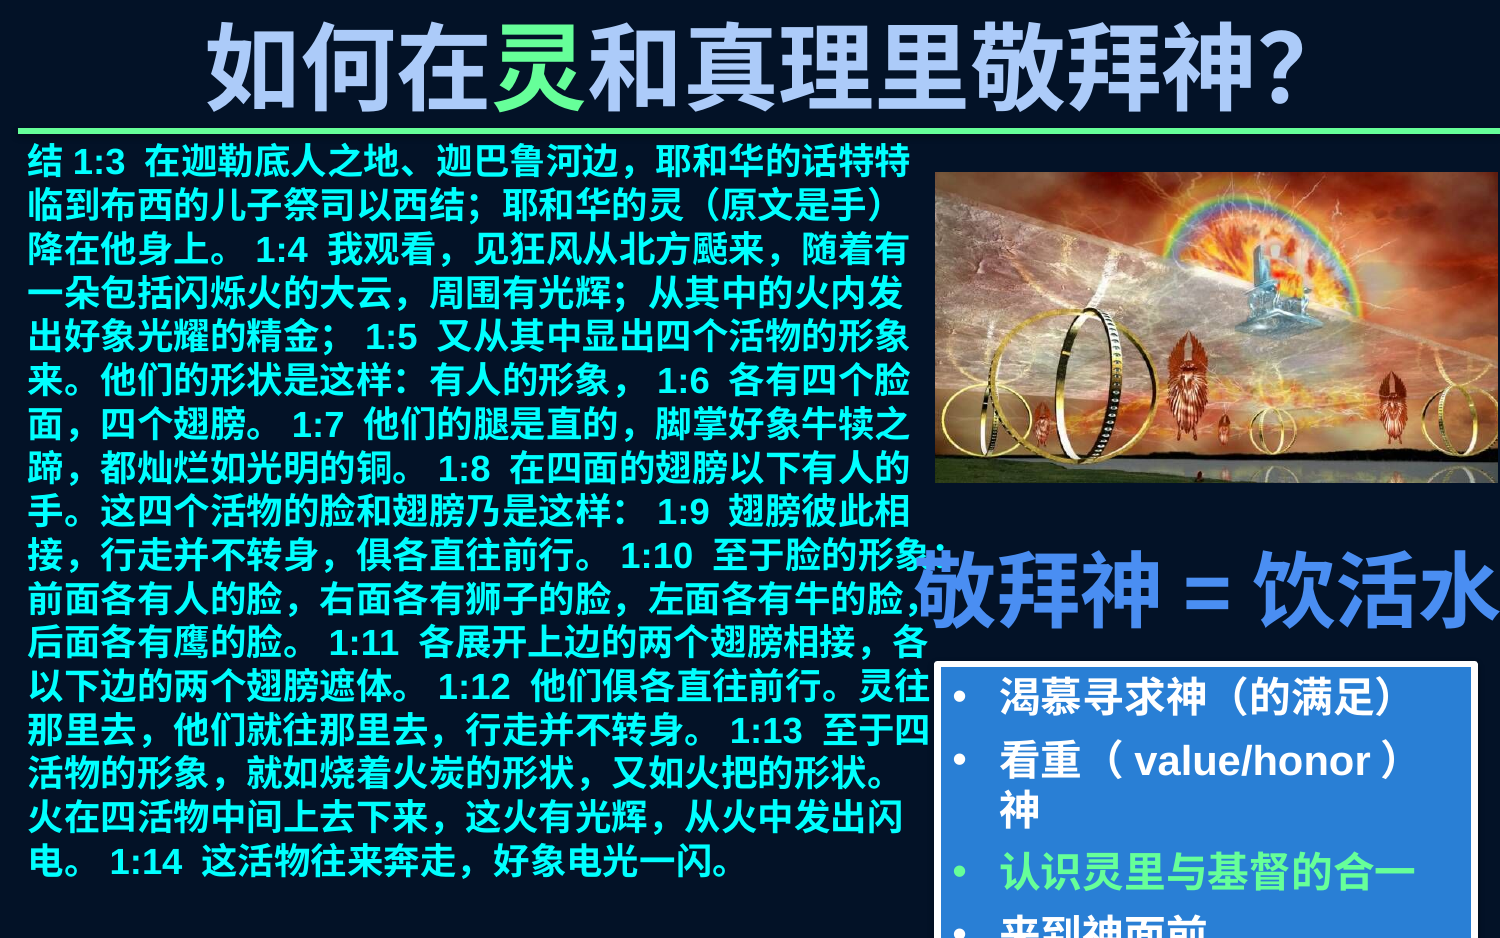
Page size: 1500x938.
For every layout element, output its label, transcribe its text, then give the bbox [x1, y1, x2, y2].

text_box 渴慕寻求神（的满足） 看重（value/honor）神 认识灵里与基督的合一 来到神面前 [934, 661, 1478, 938]
picture [934, 172, 1499, 483]
text_box 结1:3 在迦勒底人之地、迦巴鲁河边，耶和华的话特特临到布西的儿子祭司以西结；耶和华的灵（原文是手）降在他身上。1:4 我观看，见狂风从北方颳来，随着有一朵包括闪烁火的大云，周围有光辉；从其中的火内发出好象光耀的精金；1:5 又从其中显出四个活物的形象来。他们的形状是这样：有人的形象，1:6 各有四个脸面，四个翅膀。1:7 他们的腿是直的，脚掌好象牛犊之蹄，都灿烂如光明的铜。1:8 在四面的翅膀以下有人的手。这四个活物的脸和翅膀乃是这样：1:9 翅膀彼此相接，行走并不转身，俱各直往前行。1:10 至于脸的形象：前面各有人的脸，右面各有狮子的脸，左面各有牛的脸，后面各有鹰的脸。1:11 各展开上边的两个翅膀相接，各以下边的两个翅膀遮体。1:12 他们俱各直往前行。灵往那里去，他们就往那里去，行走并不转身。1:13 至于四活物的形象，就如烧着火炭的形状，又如火把的形状。火在四活物中间上去下来，这火有光辉，从火中发出闪电。1:14 这活物往来奔走，好象电光一闪。 [12, 131, 951, 889]
text_box 如何在灵和真理里敬拜神？ [189, 0, 1369, 130]
text_box 敬拜神=饮活水 [899, 531, 1500, 646]
